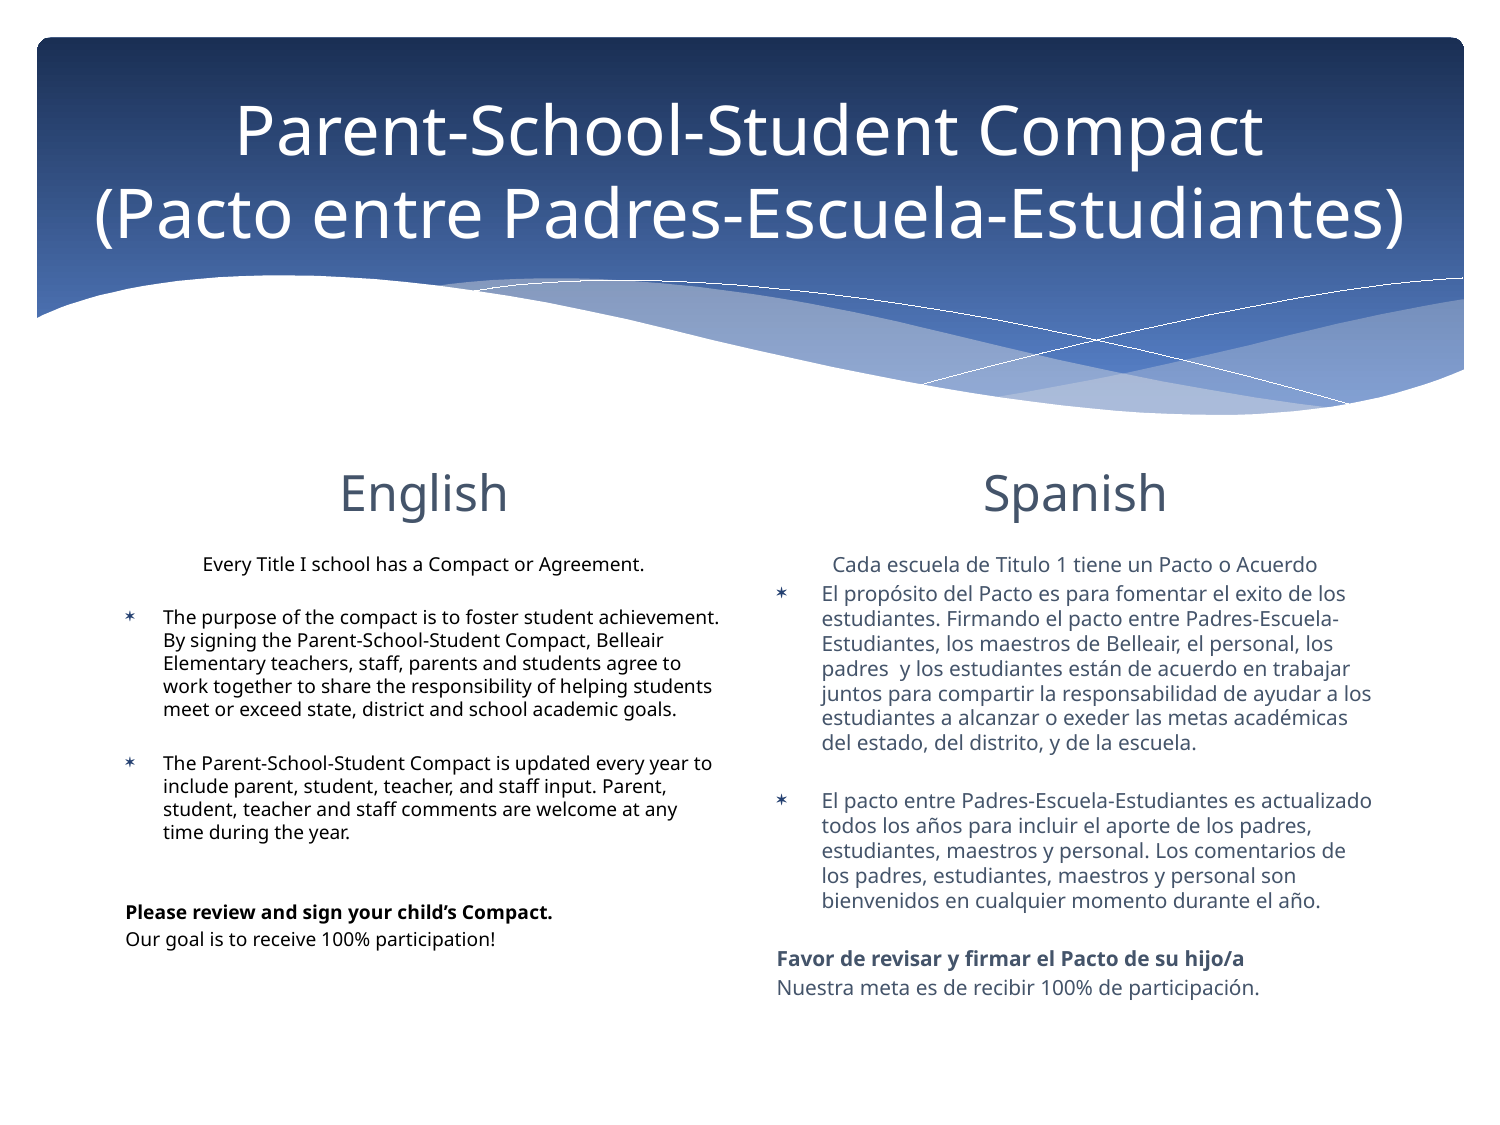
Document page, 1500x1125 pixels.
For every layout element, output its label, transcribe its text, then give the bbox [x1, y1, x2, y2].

list Spanish [762, 439, 1390, 545]
title Parent-School-Student Compact (Pacto entre Padres-Escuela-Estudiantes) [75, 66, 1425, 273]
list Every Title I school has a Compact or Agreement. The purpose of the compact is to foster student achievement. By signing the Parent-School-Student Compact, Belleair Elementary teachers, staff, parents and students agree to work together to share the responsibility of helping students meet or exceed state, district and school academic goals. The Parent-School-Student Compact is updated every year to include parent, student, teacher, and staff input. Parent, student, teacher and staff comments are welcome at any time during the year. Please review and sign your child’s Compact. Our goal is to receive 100% participation! [110, 544, 738, 987]
list Cada escuela de Titulo 1 tiene un Pacto o Acuerdo El propósito del Pacto es para fomentar el exito de los estudiantes. Firmando el pacto entre Padres-Escuela-Estudiantes, los maestros de Belleair, el personal, los padres y los estudiantes están de acuerdo en trabajar juntos para compartir la responsabilidad de ayudar a los estudiantes a alcanzar o exeder las metas académicas del estado, del distrito, y de la escuela. El pacto entre Padres-Escuela-Estudiantes es actualizado todos los años para incluir el aporte de los padres, estudiantes, maestros y personal. Los comentarios de los padres, estudiantes, maestros y personal son bienvenidos en cualquier momento durante el año. Favor de revisar y firmar el Pacto de su hijo/a Nuestra meta es de recibir 100% de participación. [761, 544, 1389, 1046]
list English [111, 439, 738, 544]
